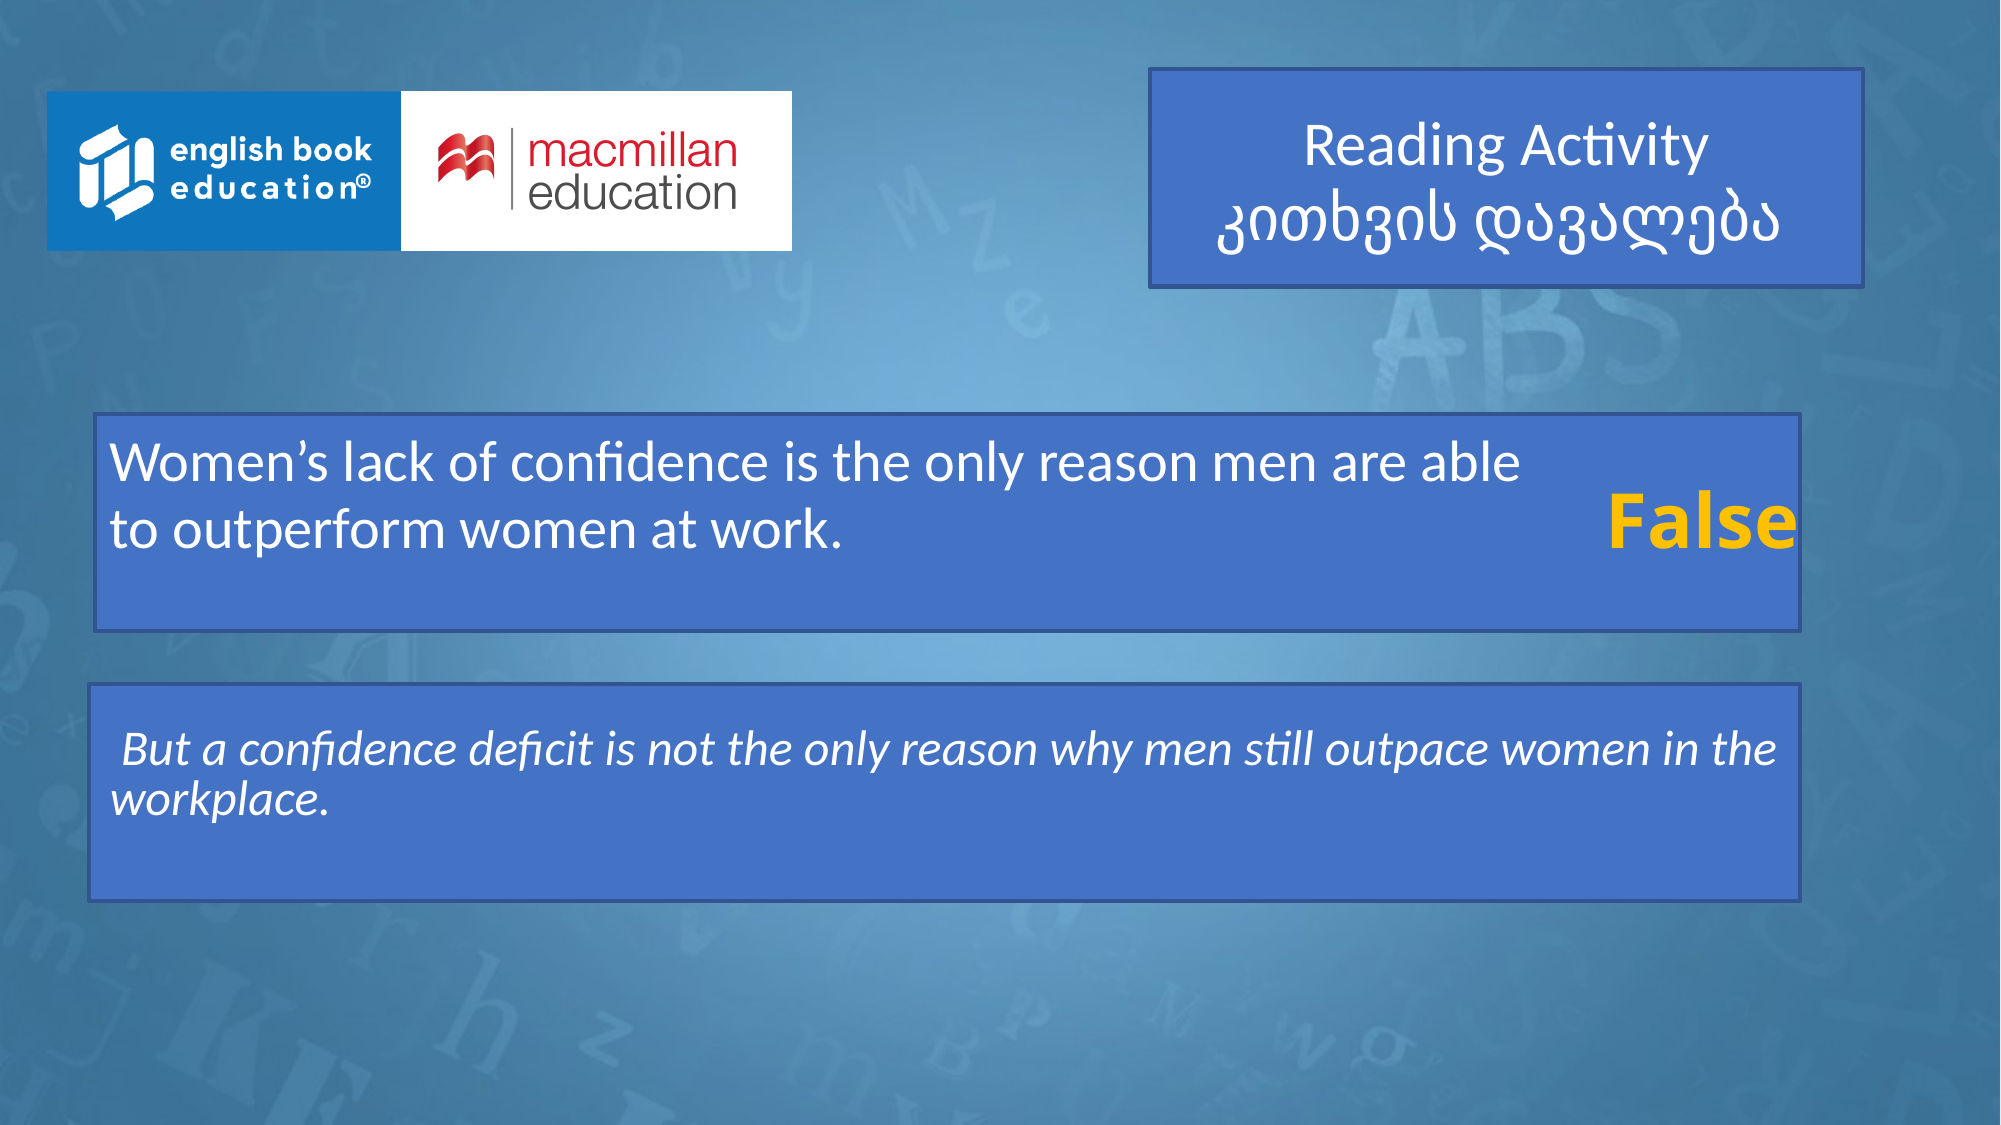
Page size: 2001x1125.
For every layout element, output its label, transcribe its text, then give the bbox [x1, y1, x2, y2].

table_header But a confidence deficit is not the only reason why men still outpace women in the workplace. [95, 720, 1800, 885]
picture [0, 0, 2001, 1125]
title False [1590, 419, 1816, 623]
text_box [93, 412, 1802, 633]
table_header Women’s lack of confidence is the only reason men are able to outperform women at work. [95, 414, 1591, 720]
text_box Reading Activity კითხვის დავალება [1148, 67, 1865, 289]
text_box [87, 682, 1802, 903]
